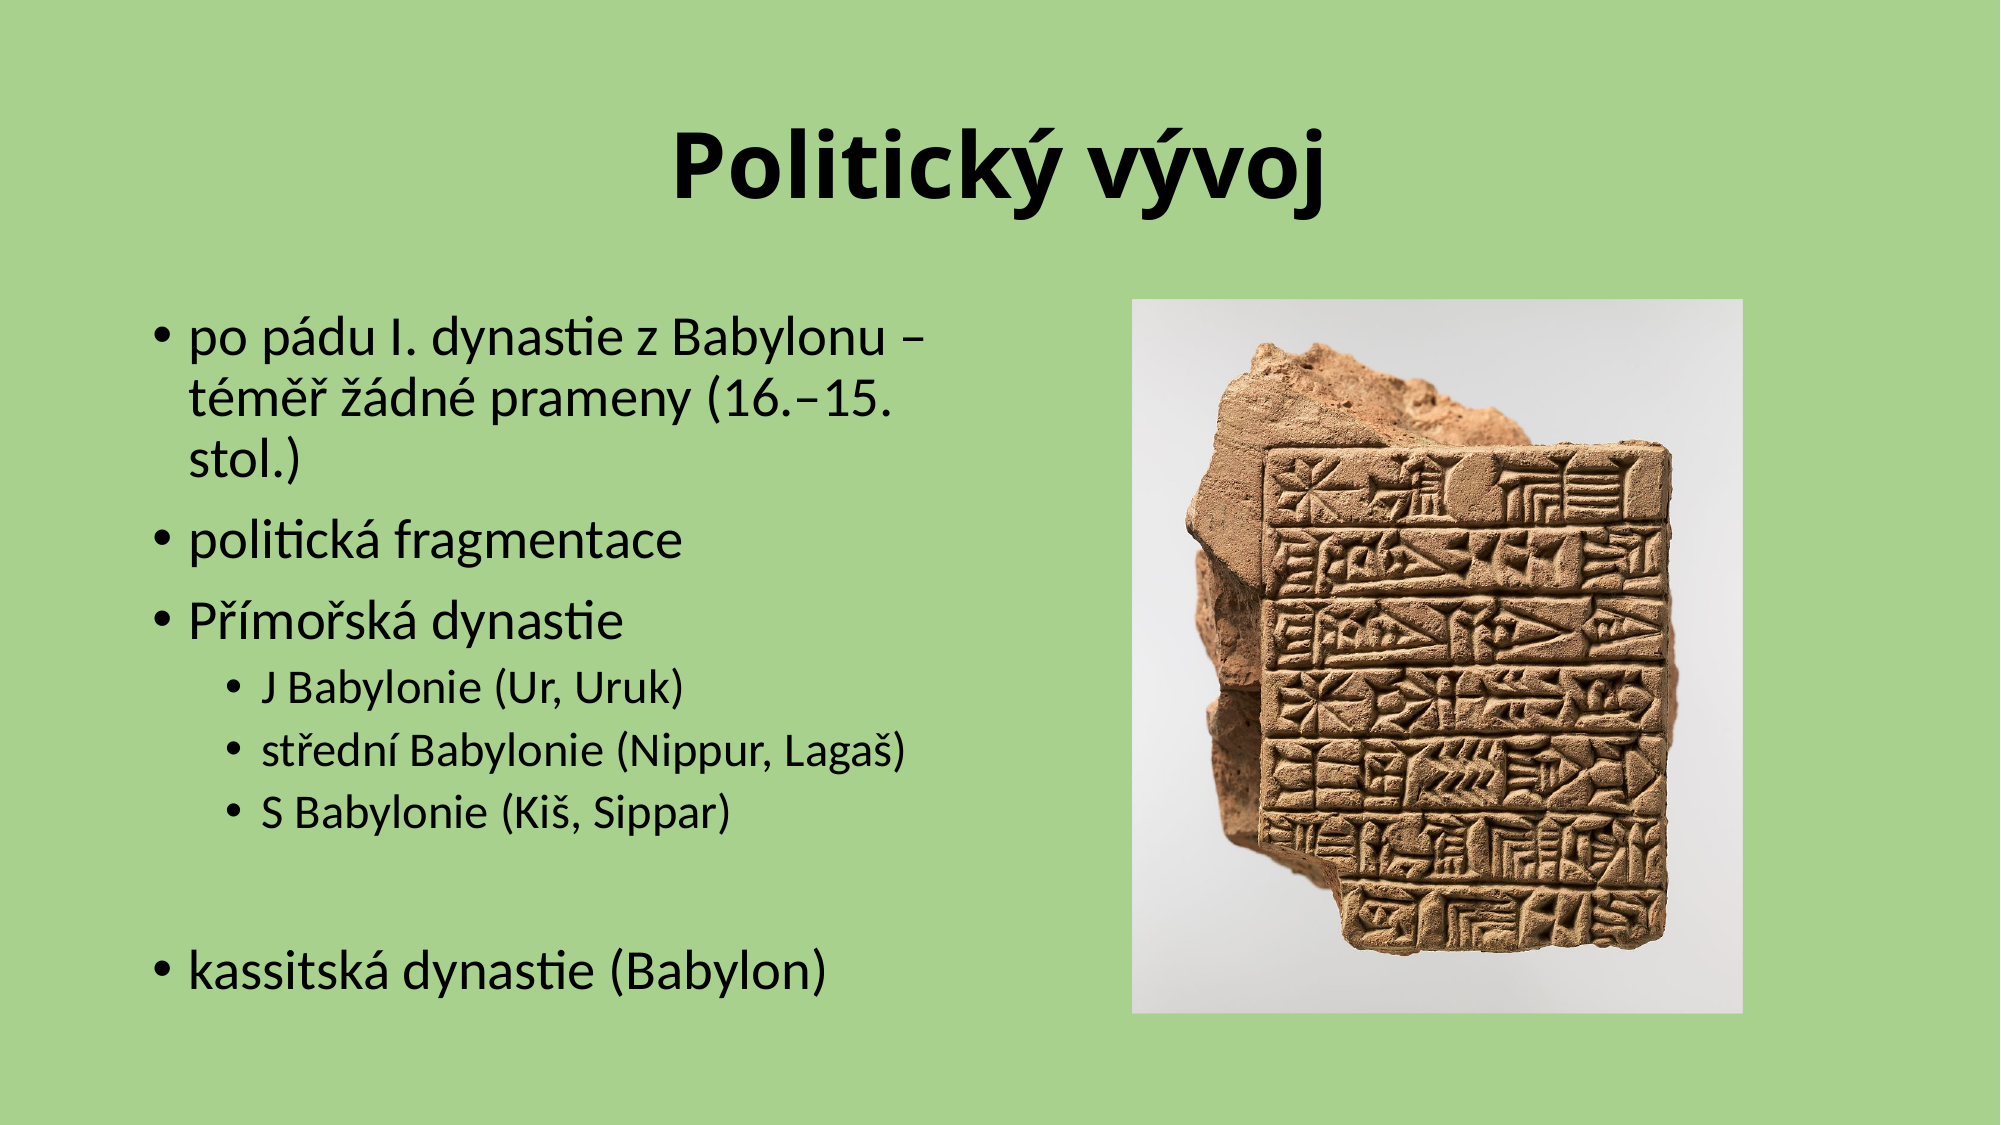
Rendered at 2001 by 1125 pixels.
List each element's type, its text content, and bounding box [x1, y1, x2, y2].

title Politický vývoj [137, 59, 1863, 278]
list po pádu I. dynastie z Babylonu – téměř žádné prameny (16.–15. stol.) politická fragmentace Přímořská dynastie J Babylonie (Ur, Uruk) střední Babylonie (Nippur, Lagaš) S Babylonie (Kiš, Sippar) kassitská dynastie (Babylon) [137, 299, 988, 1014]
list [1131, 299, 1743, 1014]
